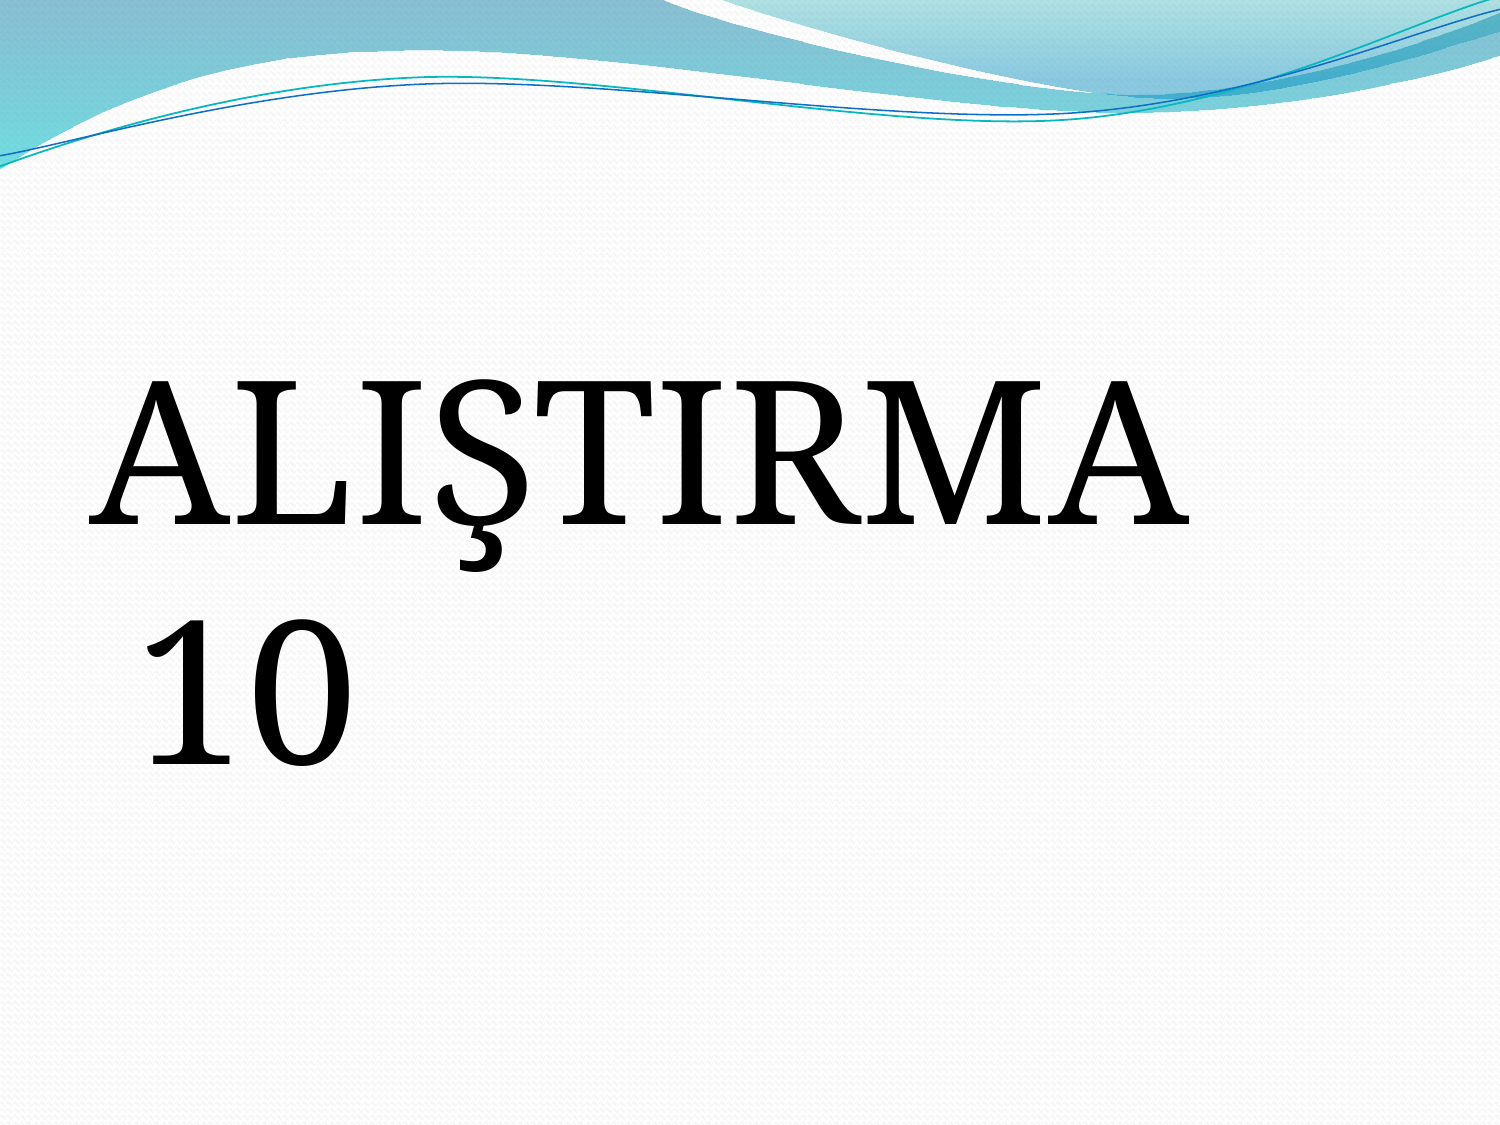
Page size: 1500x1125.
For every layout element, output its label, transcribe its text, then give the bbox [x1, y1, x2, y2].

list ALIŞTIRMA 10 [75, 317, 1425, 1038]
